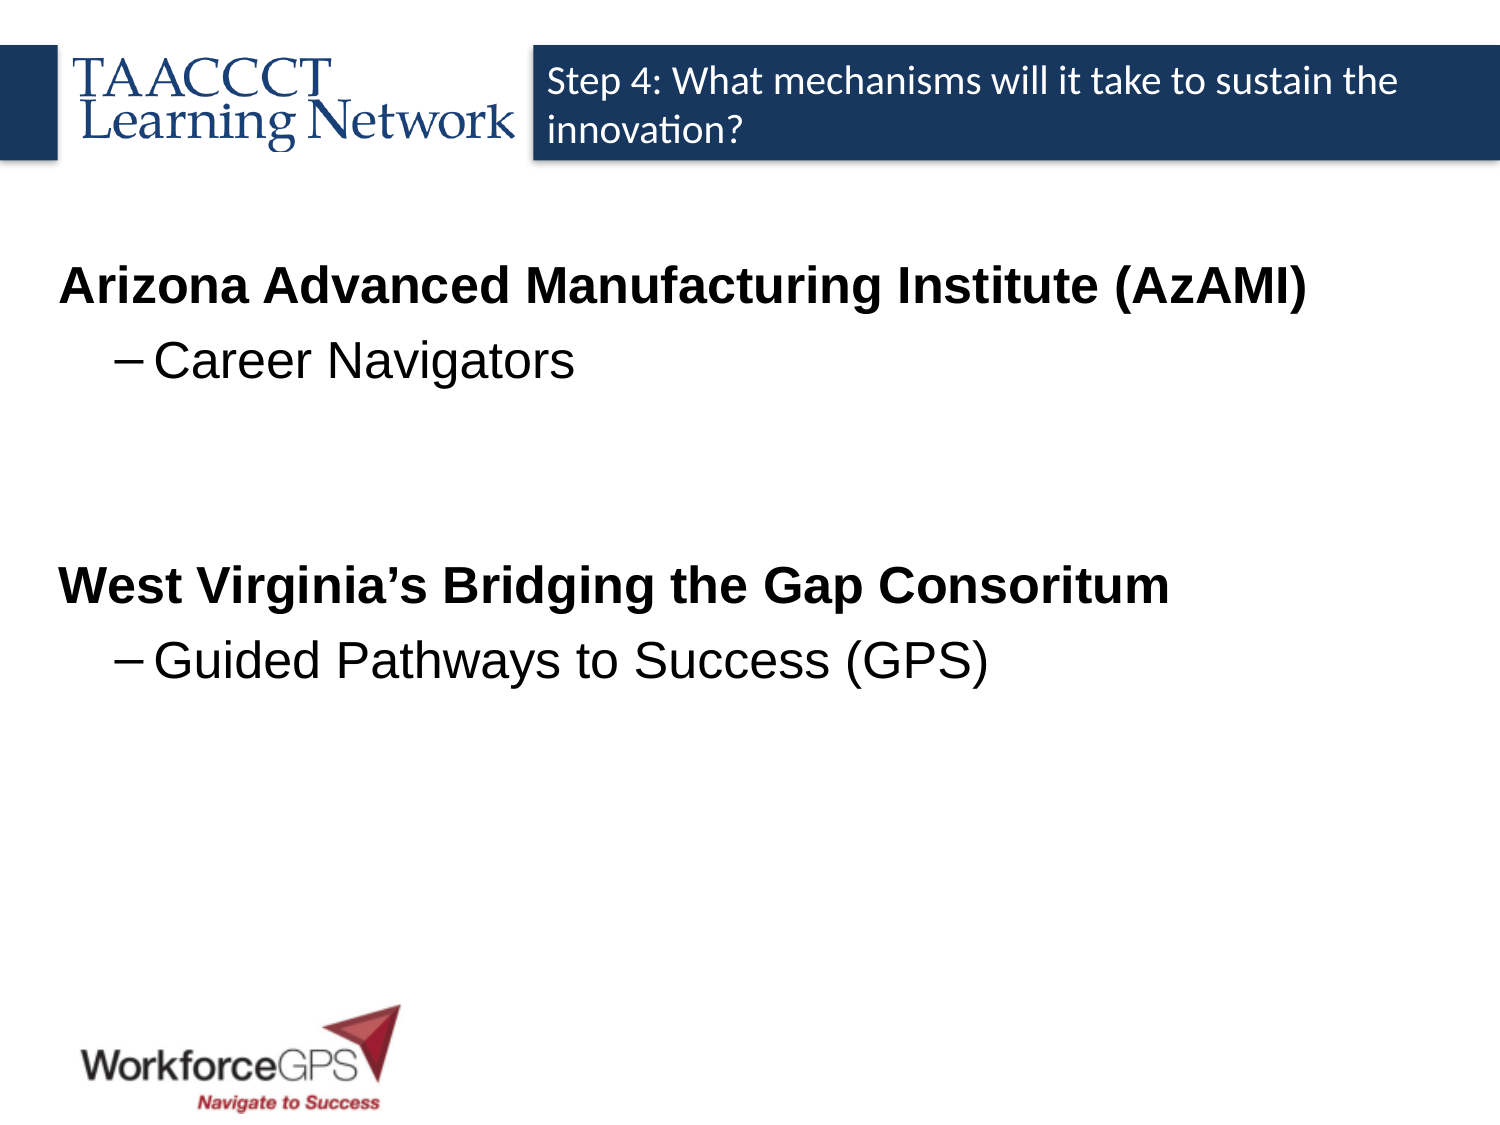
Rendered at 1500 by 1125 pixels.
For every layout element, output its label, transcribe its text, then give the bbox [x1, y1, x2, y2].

picture [78, 1004, 404, 1114]
text_box Step 4: What mechanisms will it take to sustain the innovation? [531, 45, 1500, 161]
list Arizona Advanced Manufacturing Institute (AzAMI) Career Navigators West Virginia’s Bridging the Gap Consoritum Guided Pathways to Success (GPS) [44, 244, 1399, 904]
